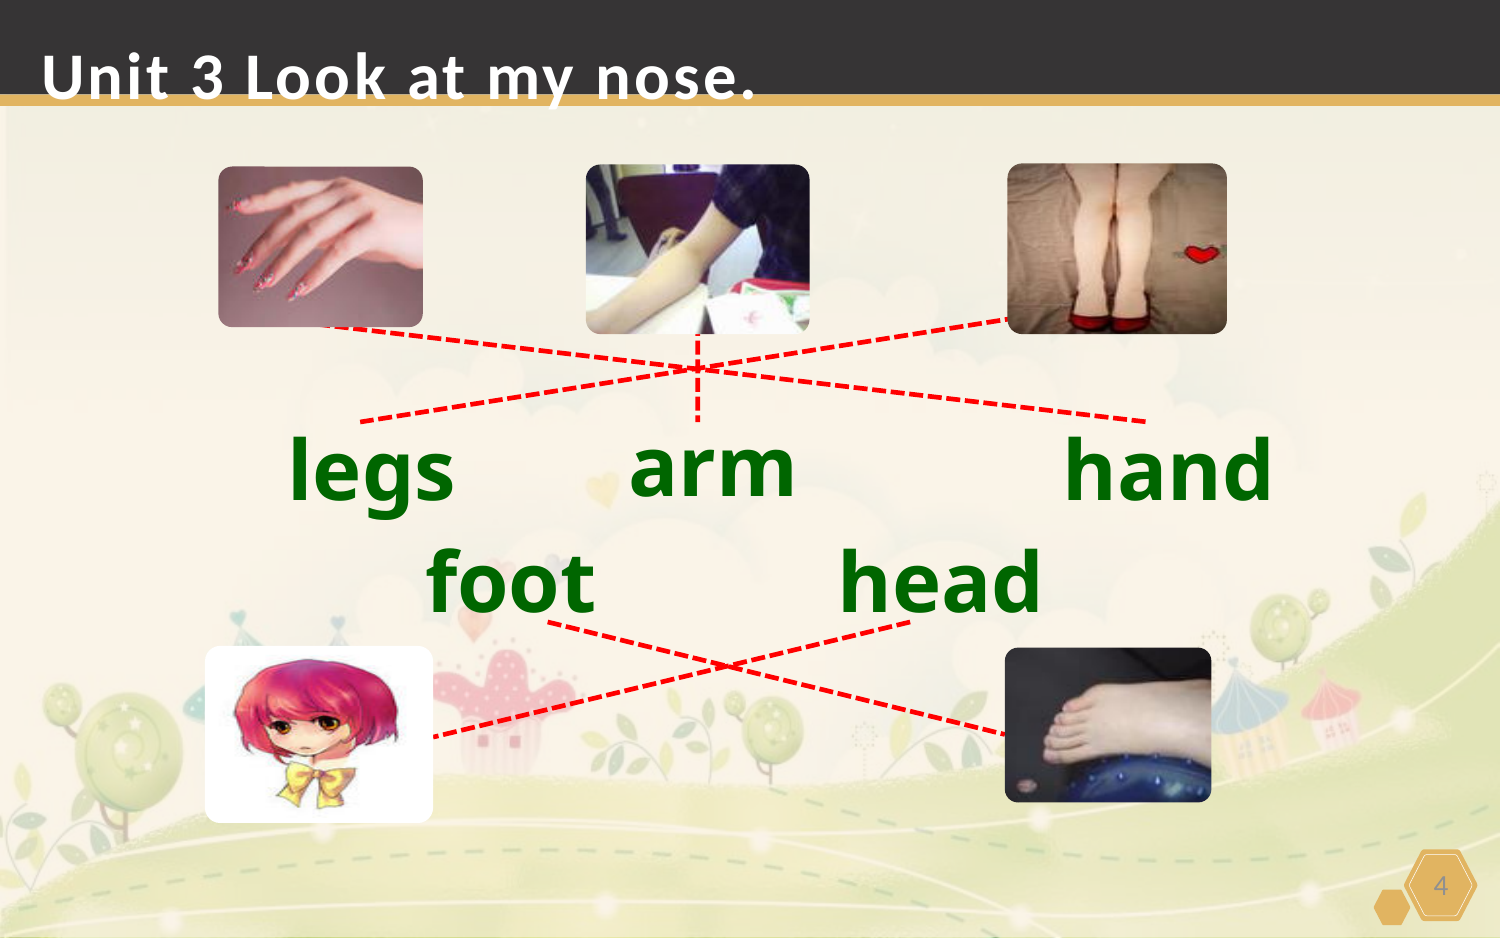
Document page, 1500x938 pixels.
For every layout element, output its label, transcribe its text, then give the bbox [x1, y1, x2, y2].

picture [1007, 163, 1227, 335]
picture [1004, 647, 1212, 803]
picture [585, 164, 810, 335]
list Unit 3 Look at my nose. [41, 8, 1447, 119]
text_box head [822, 522, 1061, 637]
text_box hand [1047, 409, 1389, 525]
picture [204, 645, 434, 824]
text_box legs [272, 409, 486, 525]
picture [218, 166, 423, 328]
text_box foot [410, 522, 656, 637]
slide_number 4 [1388, 850, 1494, 918]
text_box arm [614, 405, 852, 521]
